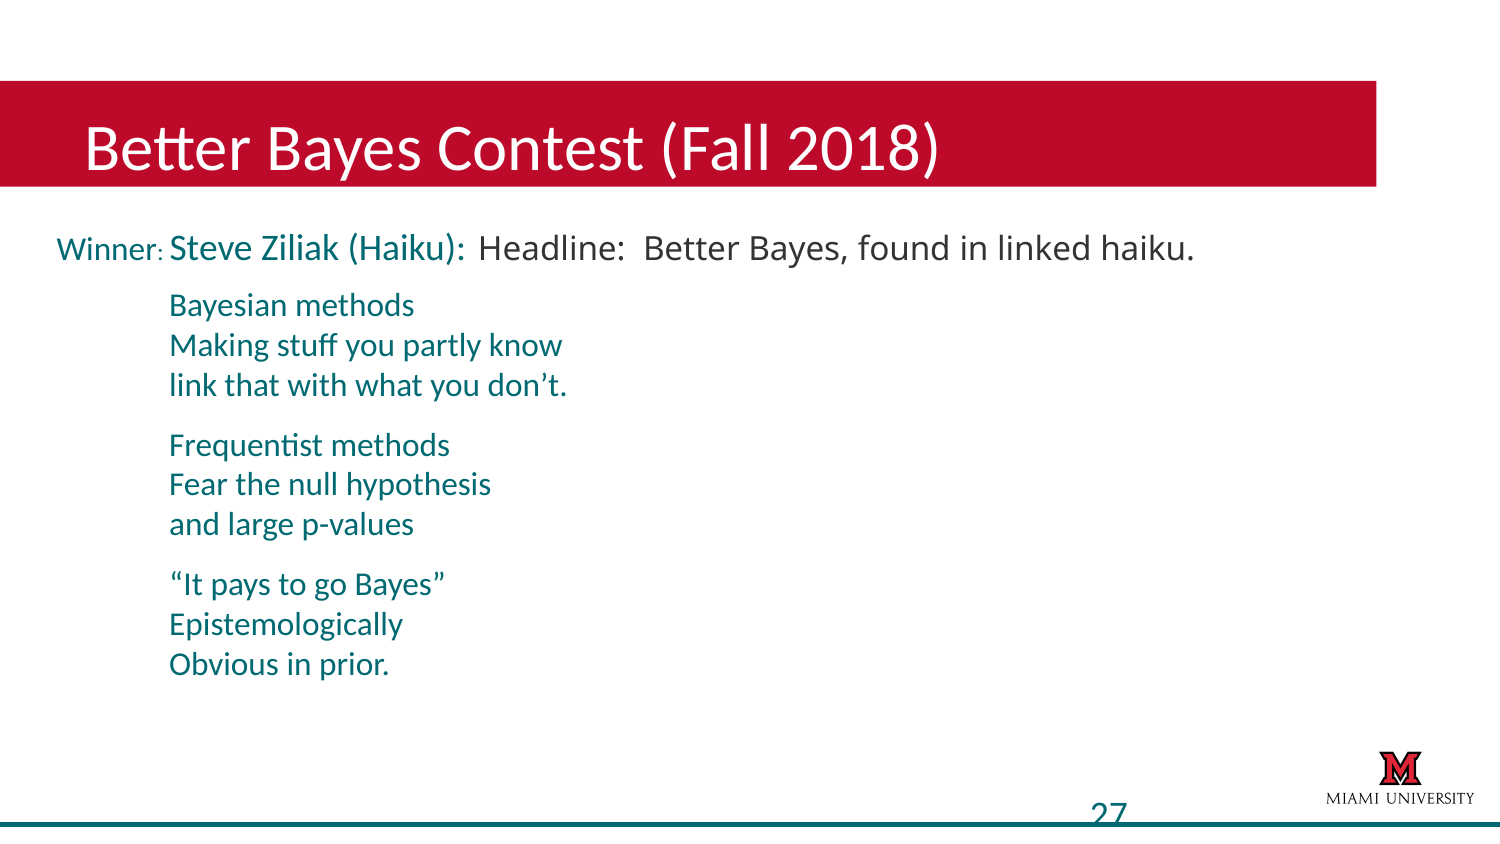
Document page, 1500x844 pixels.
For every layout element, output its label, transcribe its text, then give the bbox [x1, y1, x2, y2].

text_box Winner: Steve Ziliak (Haiku): Headline: Better Bayes, found in linked haiku. Bayesian methods Making stuff you partly know link that with what you don’t. Frequentist methods Fear the null hypothesis and large p-values “It pays to go Bayes” Epistemologically Obvious in prior. [41, 215, 1377, 723]
picture [1322, 749, 1477, 808]
text_box [0, 80, 1377, 187]
text_box Better Bayes Contest (Fall 2018) [69, 95, 1347, 192]
slide_number 27 [1074, 782, 1425, 823]
